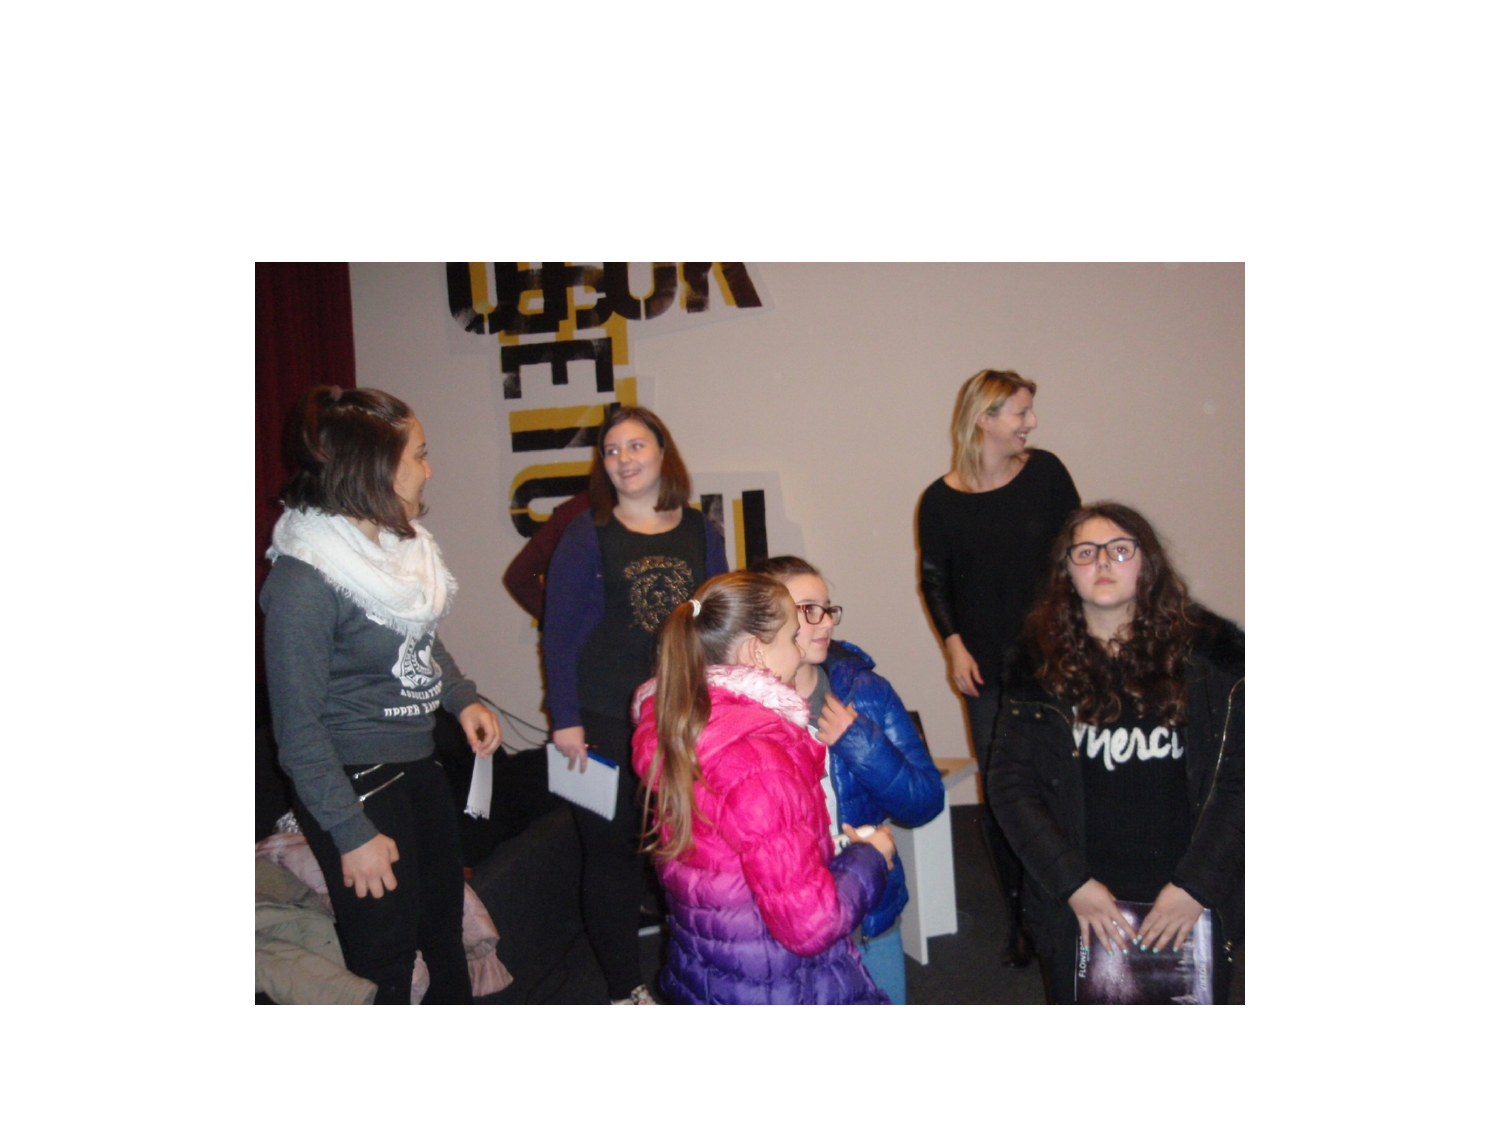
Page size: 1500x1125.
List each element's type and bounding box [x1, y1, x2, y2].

list [254, 262, 1246, 1006]
